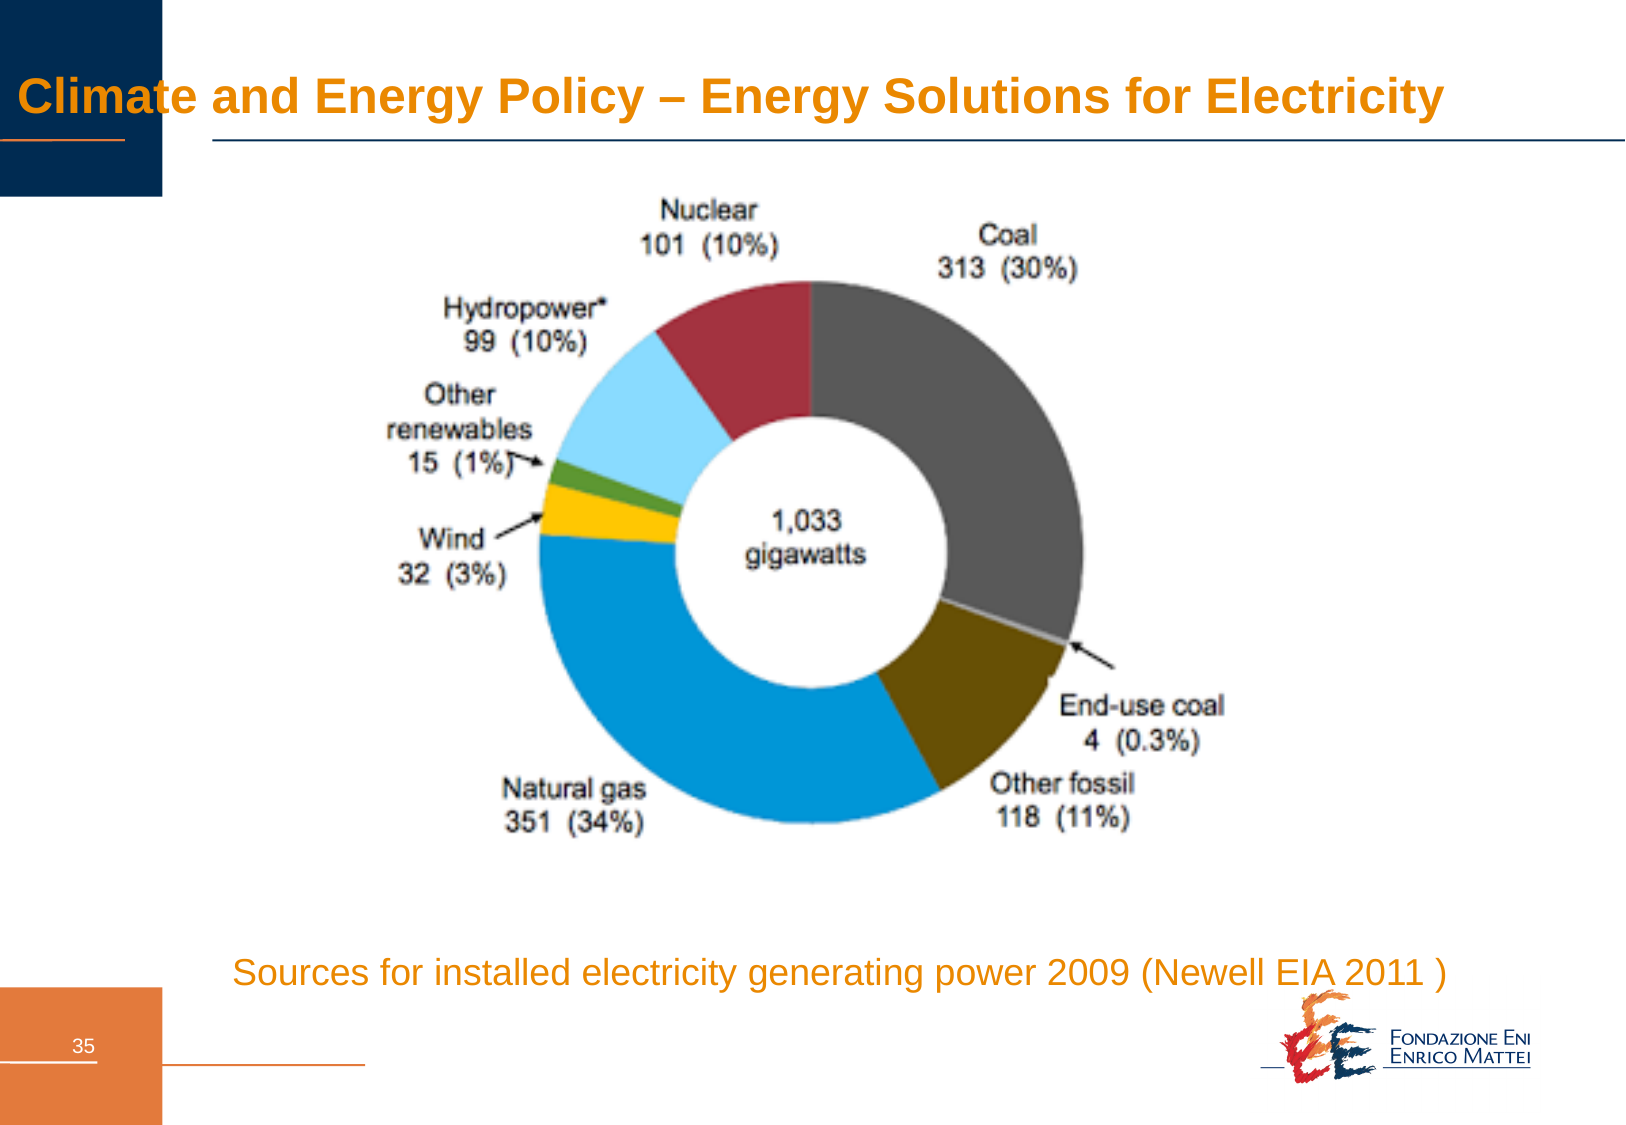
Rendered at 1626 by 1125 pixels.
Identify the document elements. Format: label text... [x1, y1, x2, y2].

footer 34 [0, 1024, 111, 1061]
title Climate and Energy Policy – Energy Solutions for Electricity [2, 45, 1544, 141]
picture [375, 184, 1244, 874]
picture [1250, 975, 1541, 1113]
text_box Sources for installed electricity generating power 2009 (Newell EIA 2011 ) [217, 940, 1474, 1001]
